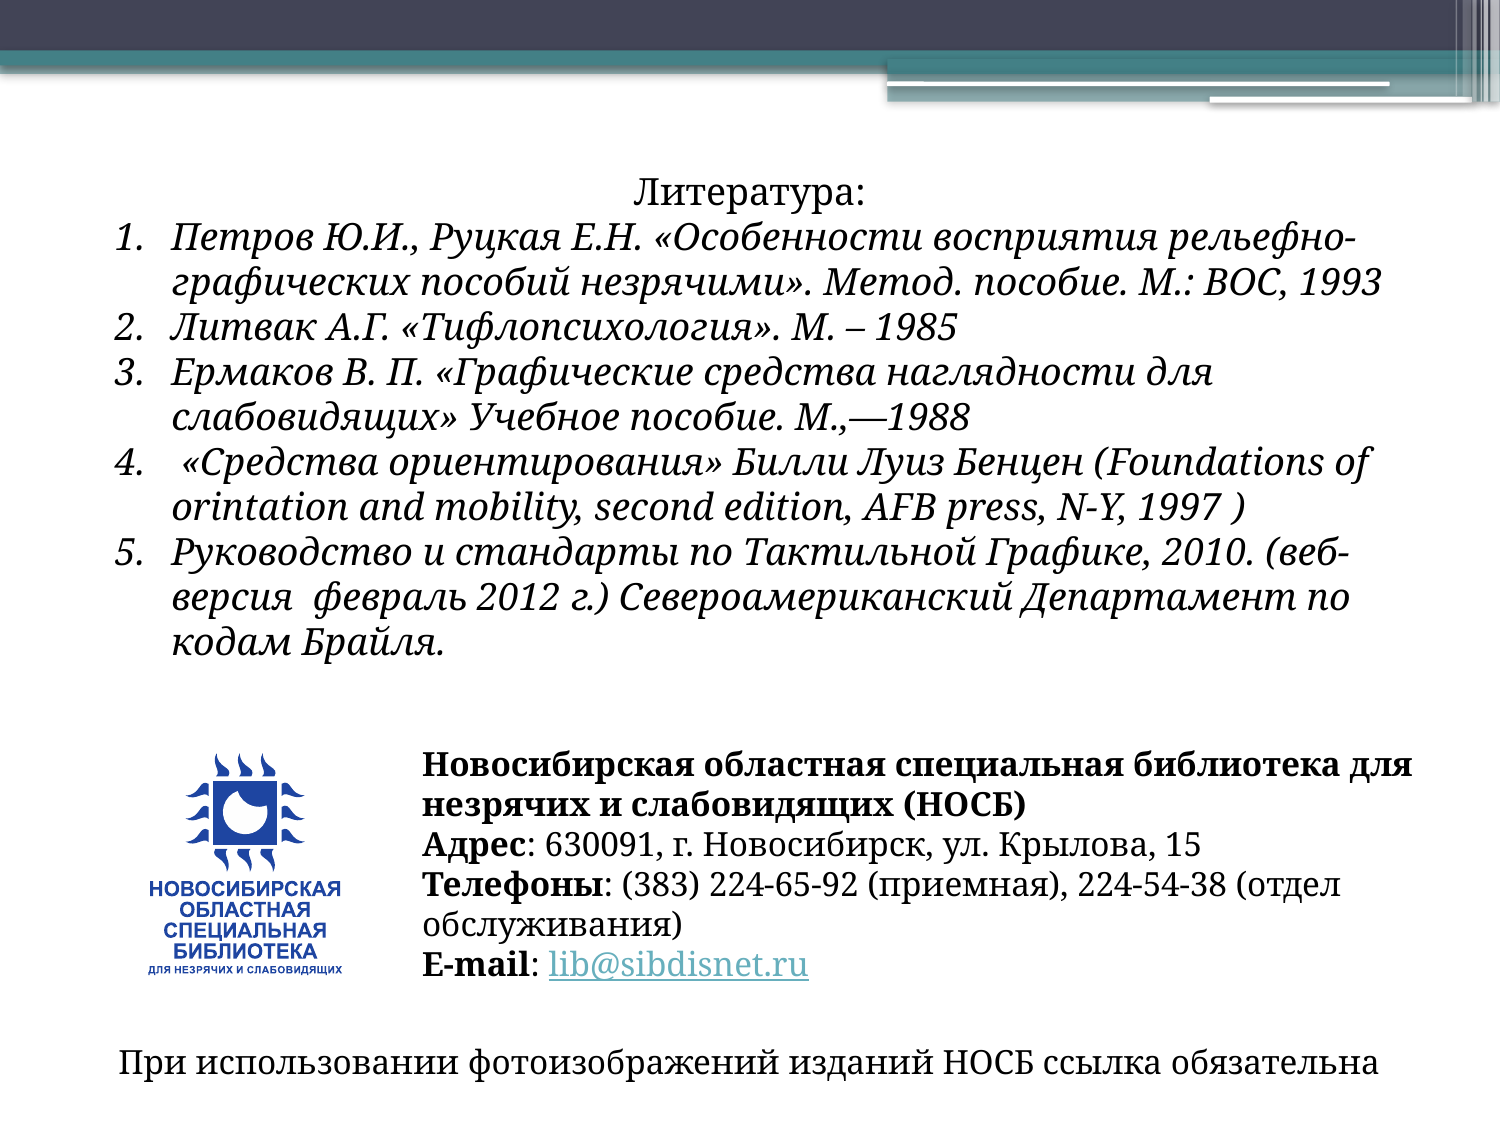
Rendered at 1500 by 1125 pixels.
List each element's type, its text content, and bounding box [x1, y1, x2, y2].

picture [146, 751, 344, 977]
text_box При использовании фотоизображений изданий НОСБ ссылка обязательна [103, 1033, 1397, 1089]
text_box Литература: Петров Ю.И., Руцкая Е.Н. «Особенности восприятия рельефно-графических пособий незрячими». Метод. пособие. М.: ВОС, 1993 Литвак А.Г. «Тифлопсихология». М. – 1985 Ермаков В. П. «Графические средства наглядности для слабовидящих» Учебное пособие. М.,—1988 «Средства ориентирования» Билли Луиз Бенцен (Foundations of orintation and mobility, second edition, AFB press, N-Y, 1997 ) Руководство и стандарты по Тактильной Графике, 2010. (веб-версия февраль 2012 г.) Североамериканский Департамент по кодам Брайля. [100, 160, 1400, 671]
text_box Новосибирская областная специальная библиотека для незрячих и слабовидящих (НОСБ) Адрес: 630091, г. Новосибирск, ул. Крылова, 15 Телефоны: (383) 224-65-92 (приемная), 224-54-38 (отдел обслуживания) E-mail: lib@sibdisnet.ru [407, 735, 1435, 1036]
